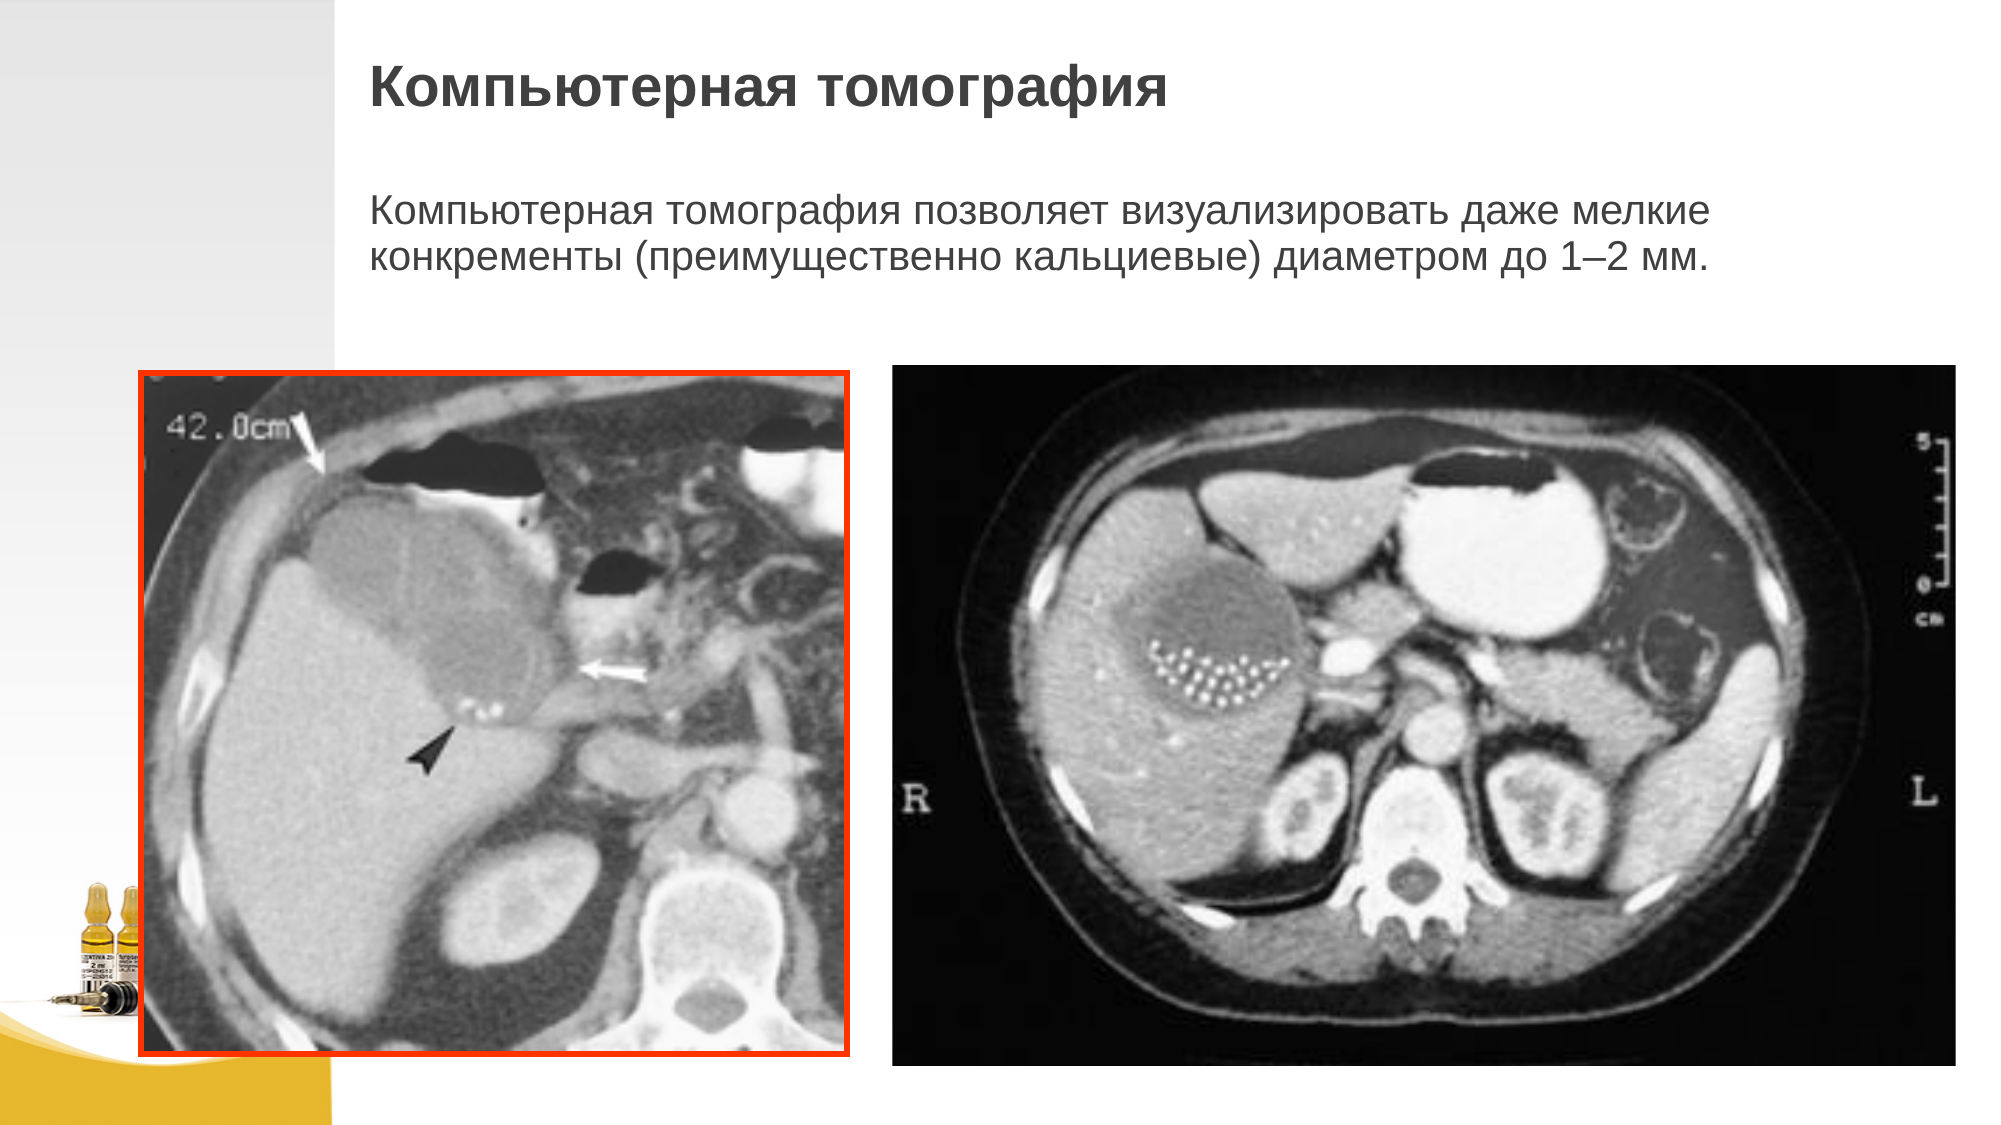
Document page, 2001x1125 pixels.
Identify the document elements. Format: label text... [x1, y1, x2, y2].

list Компьютерная томография позволяет визуализировать даже мелкие конкременты (преимущественно кальциевые) диаметром до 1–2 мм. [354, 87, 1790, 381]
picture [0, 0, 2001, 1125]
picture [144, 376, 844, 1052]
title Компьютерная томография [354, 0, 2000, 176]
